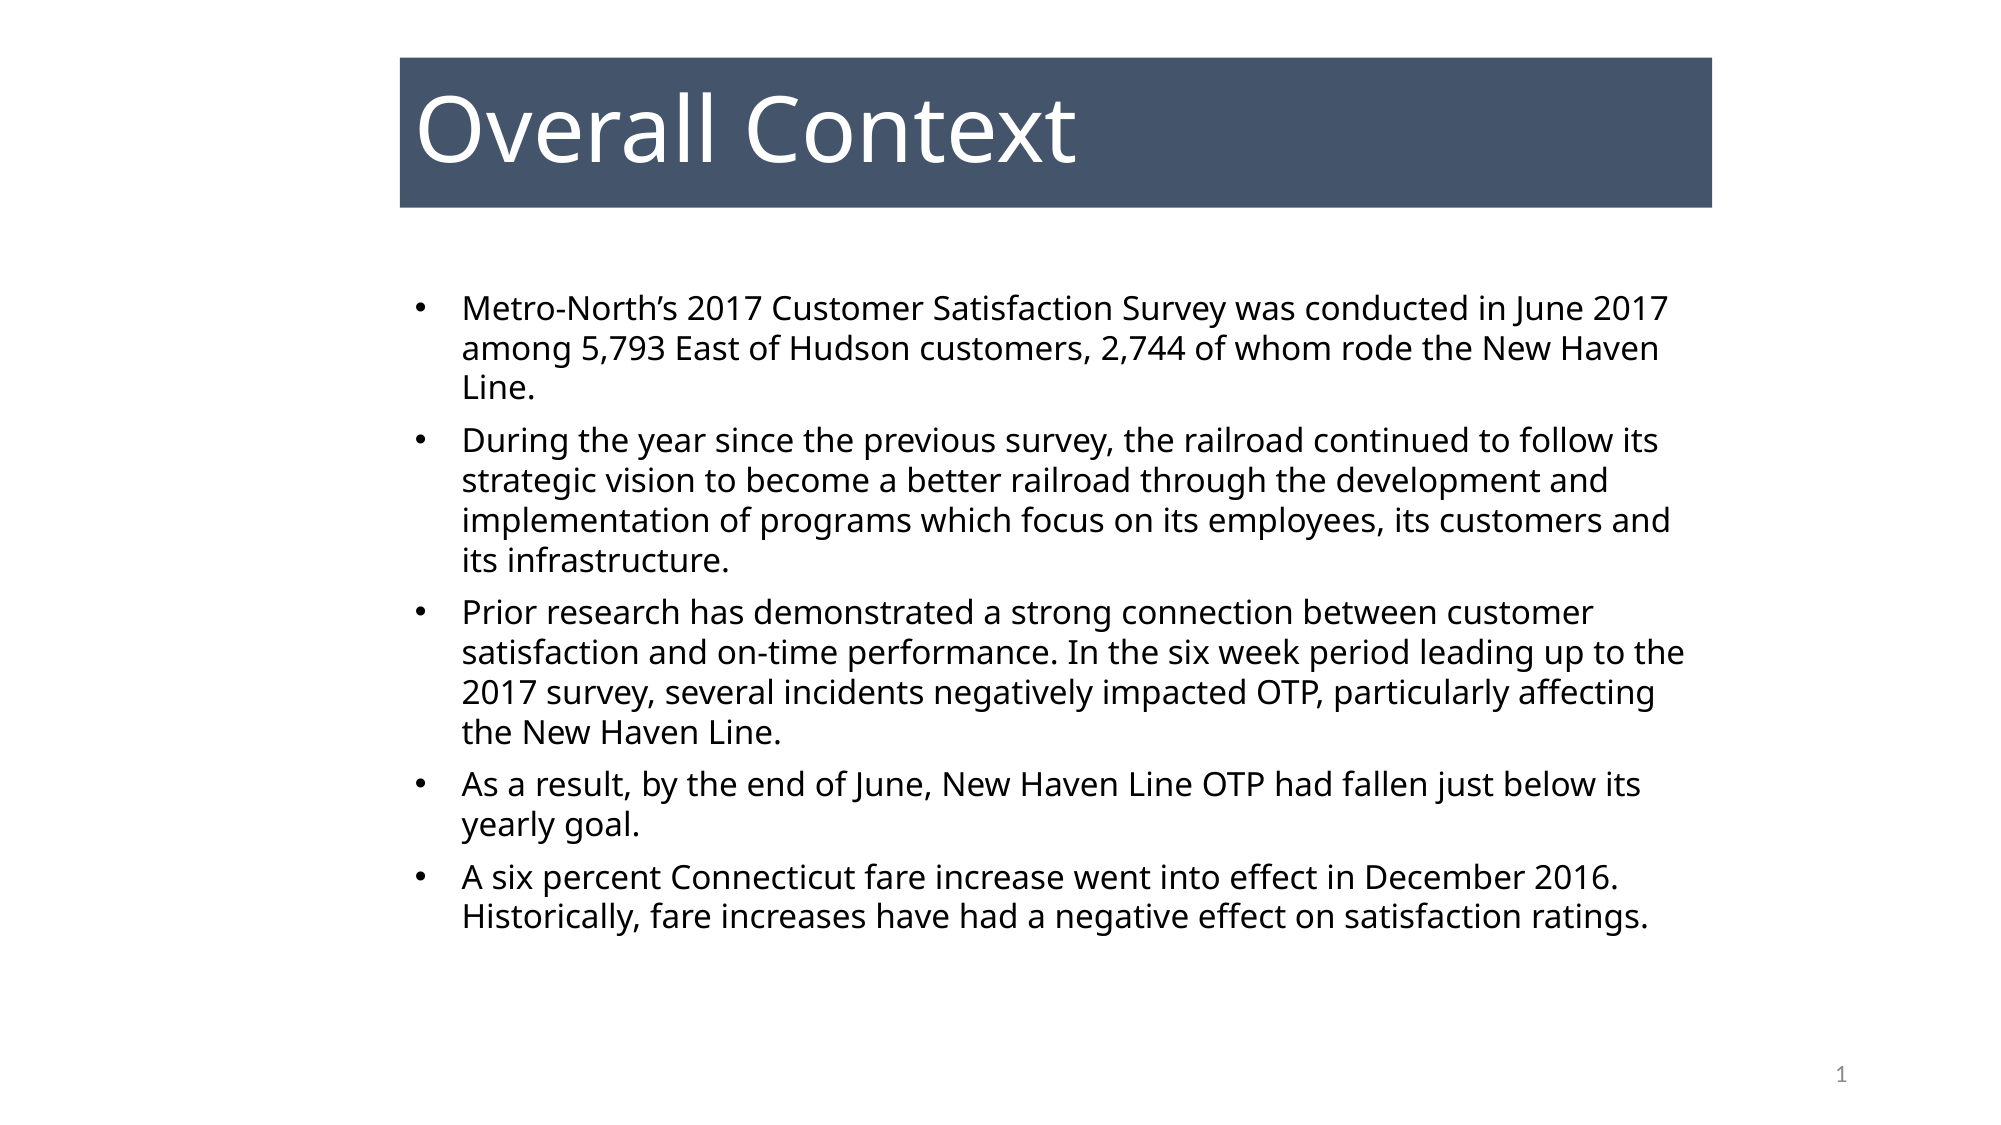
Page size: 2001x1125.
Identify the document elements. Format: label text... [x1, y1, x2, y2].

text_box Metro-North’s 2017 Customer Satisfaction Survey was conducted in June 2017 among 5,793 East of Hudson customers, 2,744 of whom rode the New Haven Line. During the year since the previous survey, the railroad continued to follow its strategic vision to become a better railroad through the development and implementation of programs which focus on its employees, its customers and its infrastructure. Prior research has demonstrated a strong connection between customer satisfaction and on-time performance. In the six week period leading up to the 2017 survey, several incidents negatively impacted OTP, particularly affecting the New Haven Line. As a result, by the end of June, New Haven Line OTP had fallen just below its yearly goal. A six percent Connecticut fare increase went into effect in December 2016. Historically, fare increases have had a negative effect on satisfaction ratings. [399, 279, 1719, 1003]
title Overall Context [399, 57, 1713, 208]
slide_number 1 [1412, 1042, 1863, 1103]
